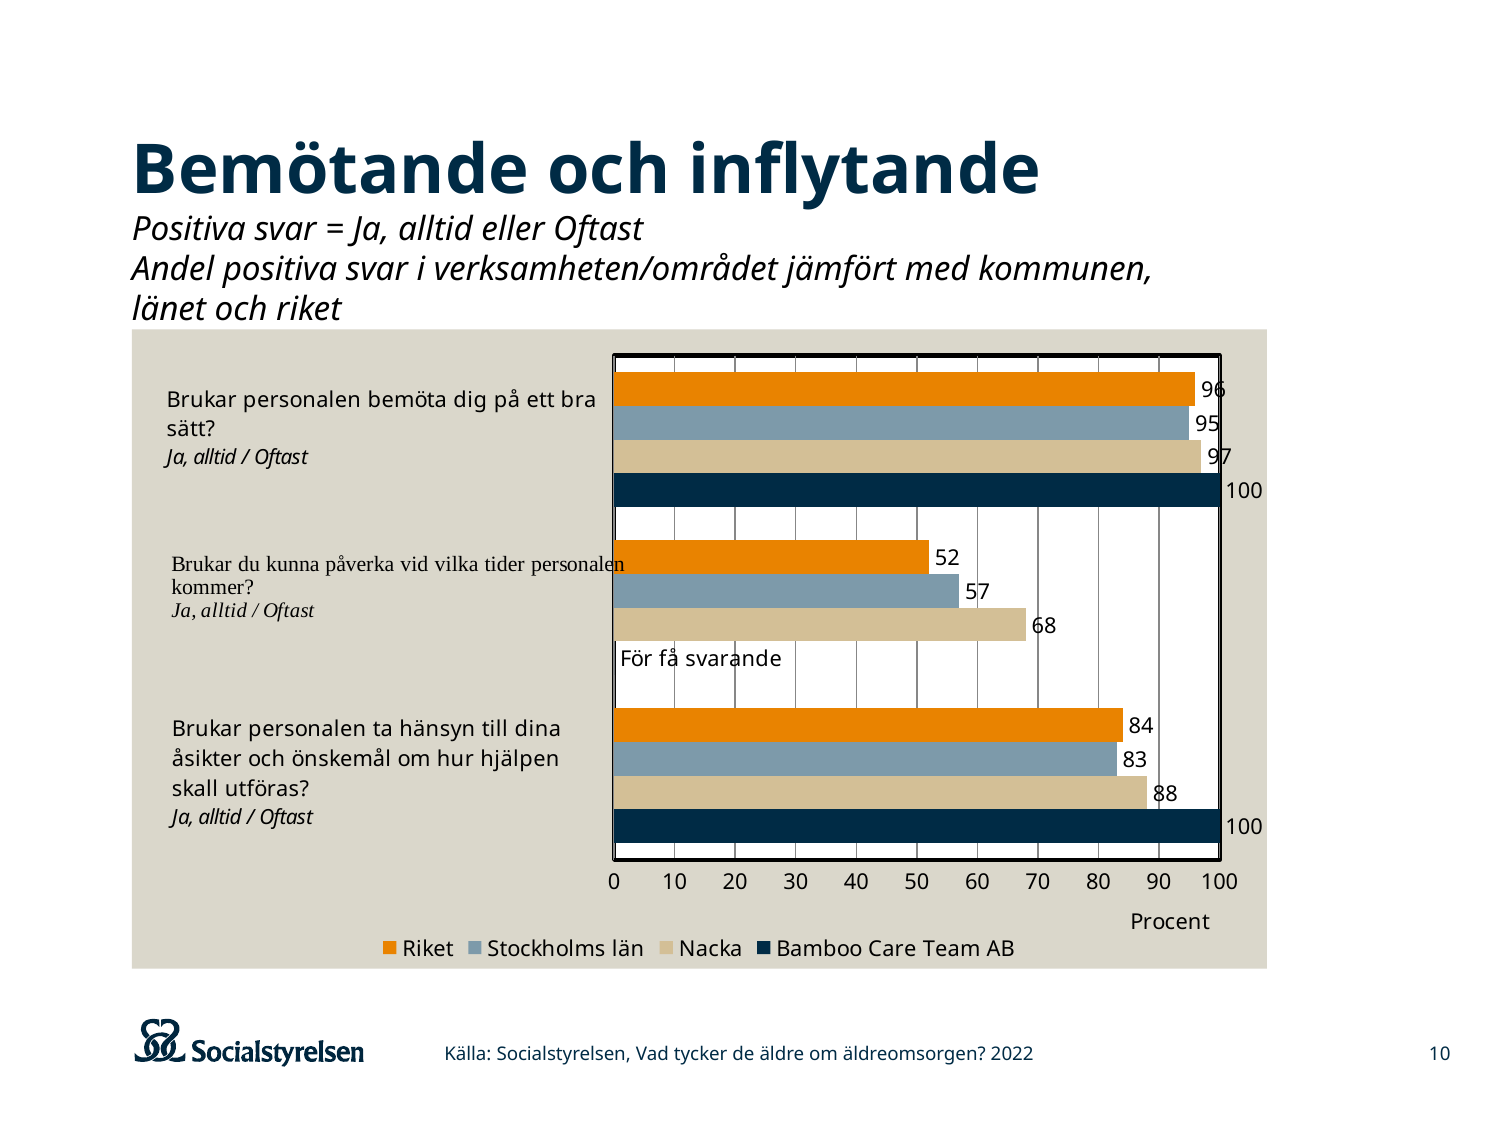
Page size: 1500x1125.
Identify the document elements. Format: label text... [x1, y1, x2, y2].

title Bemötande och inflytande Positiva svar = Ja, alltid eller Oftast Andel positiva svar i verksamheten/området jämfört med kommunen, länet och riket [131, 125, 1395, 342]
chart [131, 329, 1268, 969]
slide_number 10 [1379, 1032, 1451, 1077]
footer Källa: Socialstyrelsen, Vad tycker de äldre om äldreomsorgen? 2022 [444, 1032, 1110, 1077]
